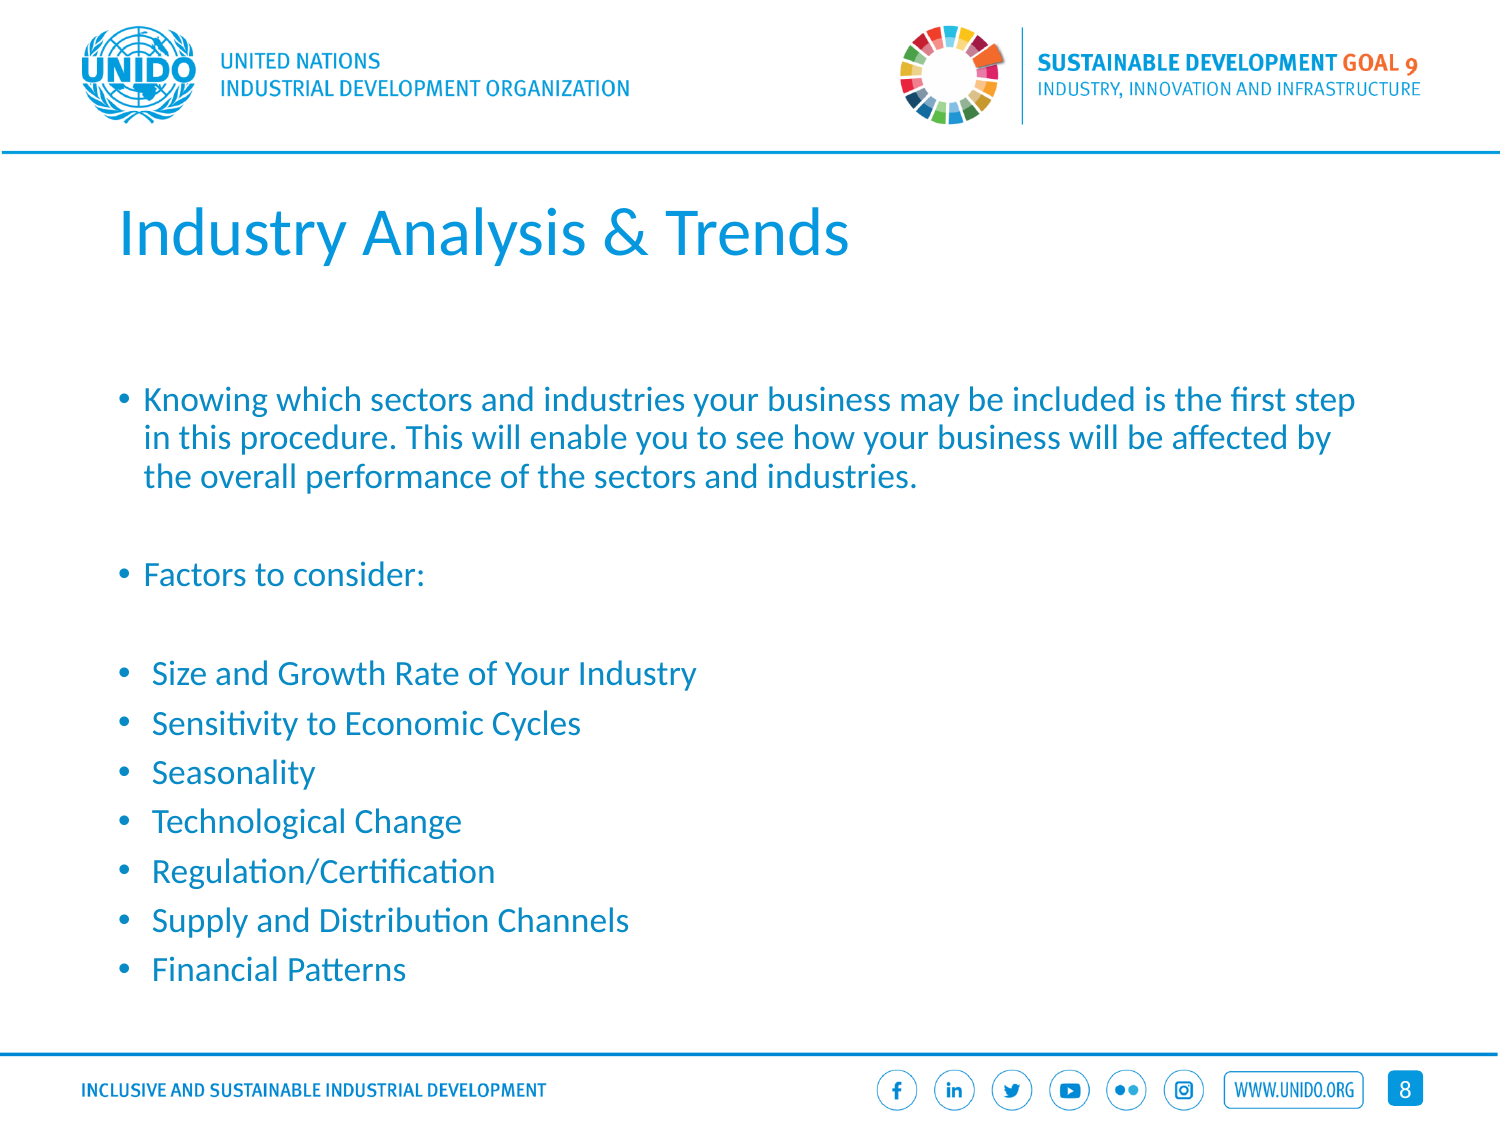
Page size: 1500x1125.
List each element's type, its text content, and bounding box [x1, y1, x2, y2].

title Industry Analysis & Trends [103, 184, 1400, 365]
picture [0, 1048, 1500, 1122]
picture [0, 0, 1500, 158]
list Knowing which sectors and industries your business may be included is the first step in this procedure. This will enable you to see how your business will be affected by the overall performance of the sectors and industries. Factors to consider: Size and Growth Rate of Your Industry Sensitivity to Economic Cycles Seasonality Technological Change Regulation/Certification Supply and Distribution Channels Financial Patterns [103, 373, 1400, 1001]
